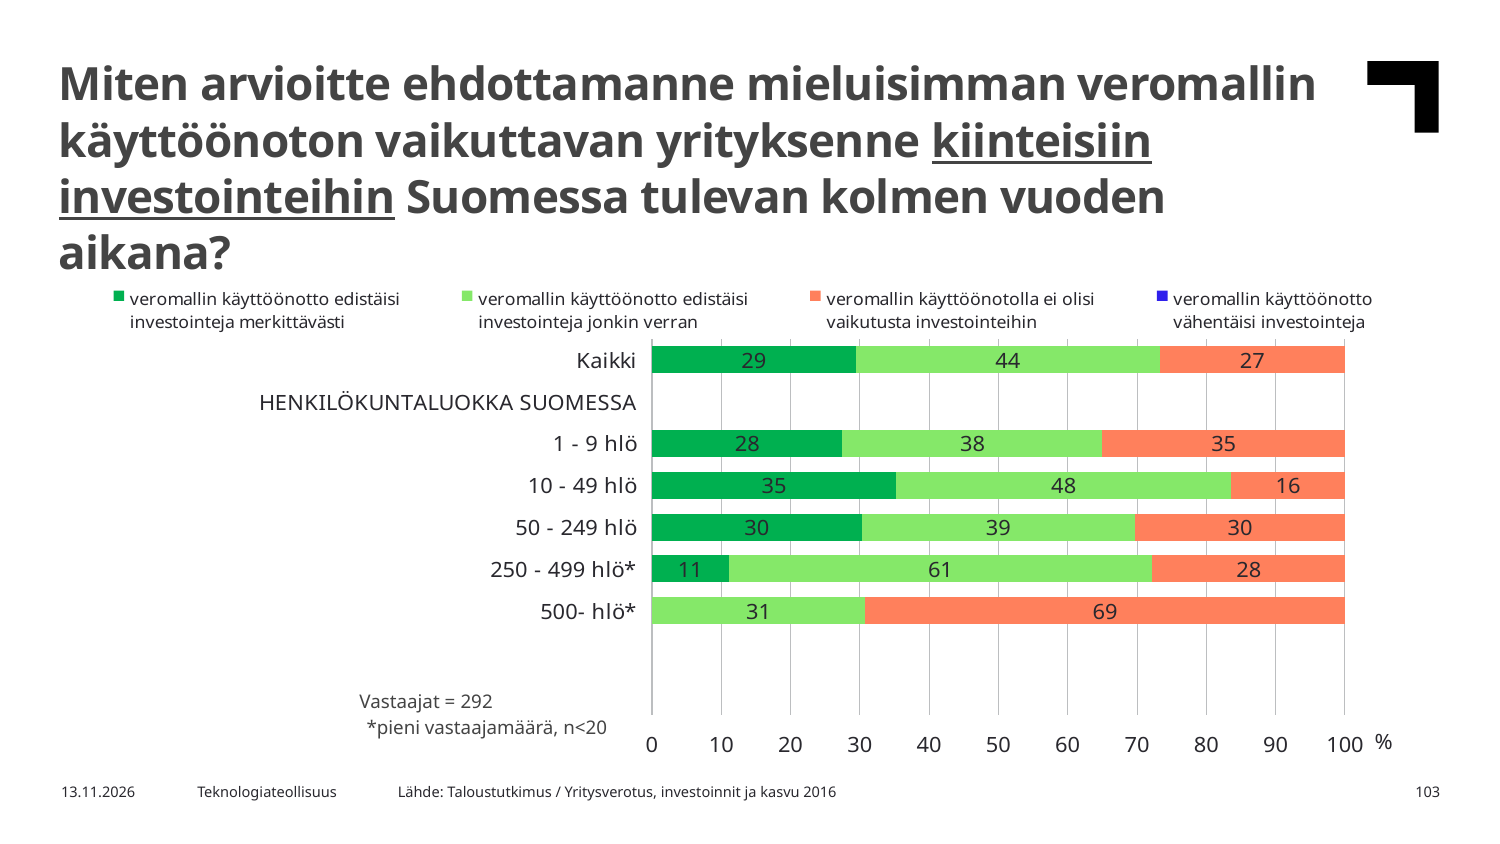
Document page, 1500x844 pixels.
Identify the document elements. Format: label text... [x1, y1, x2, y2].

list Miten arvioitte ehdottamanne mieluisimman veromallin käyttöönoton vaikuttavan yrityksenne kiinteisiin investointeihin Suomessa tulevan kolmen vuoden aikana? [41, 46, 1353, 281]
footer Teknologiateollisuus [182, 775, 382, 803]
list Lähde: Taloustutkimus / Yritysverotus, investoinnit ja kasvu 2016 [382, 775, 963, 803]
slide_number 103 [1313, 775, 1456, 803]
chart [62, 279, 1440, 763]
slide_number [46, 775, 182, 803]
